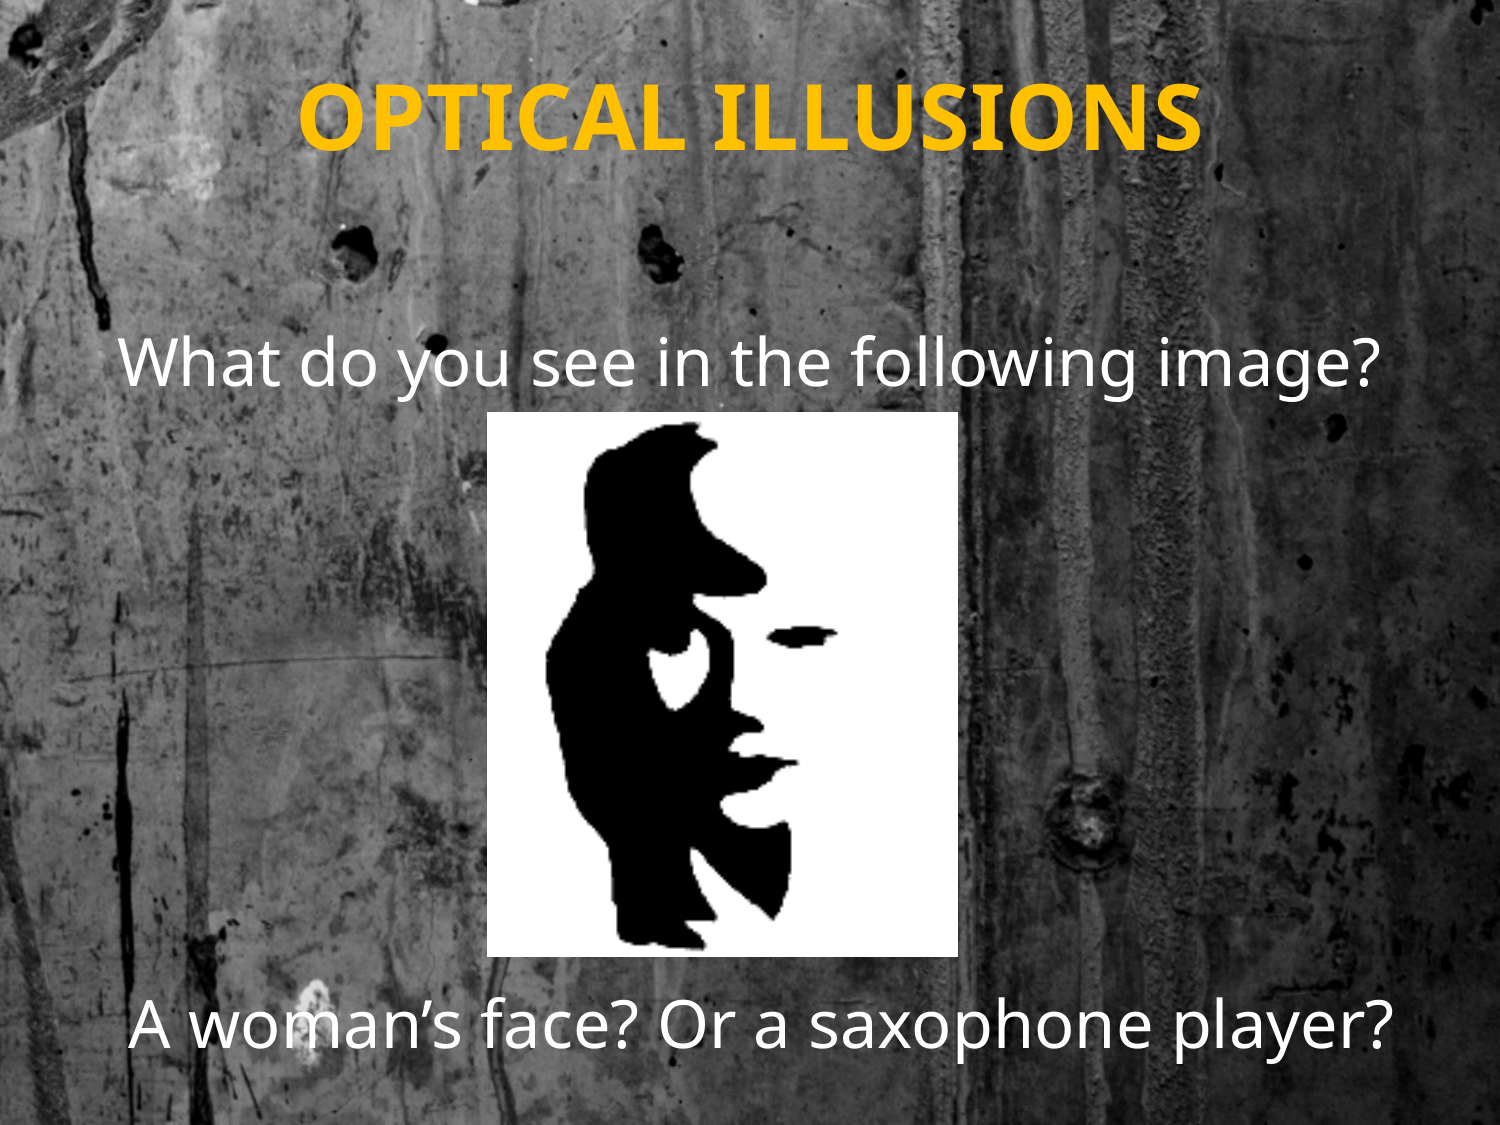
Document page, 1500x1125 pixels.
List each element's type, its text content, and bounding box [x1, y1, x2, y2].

list What do you see in the following image? [74, 312, 1426, 463]
text_box A woman’s face? Or a saxophone player? [87, 974, 1438, 1125]
picture [0, 228, 1500, 1125]
title OPTICAL ILLUSIONS [0, 0, 1500, 228]
